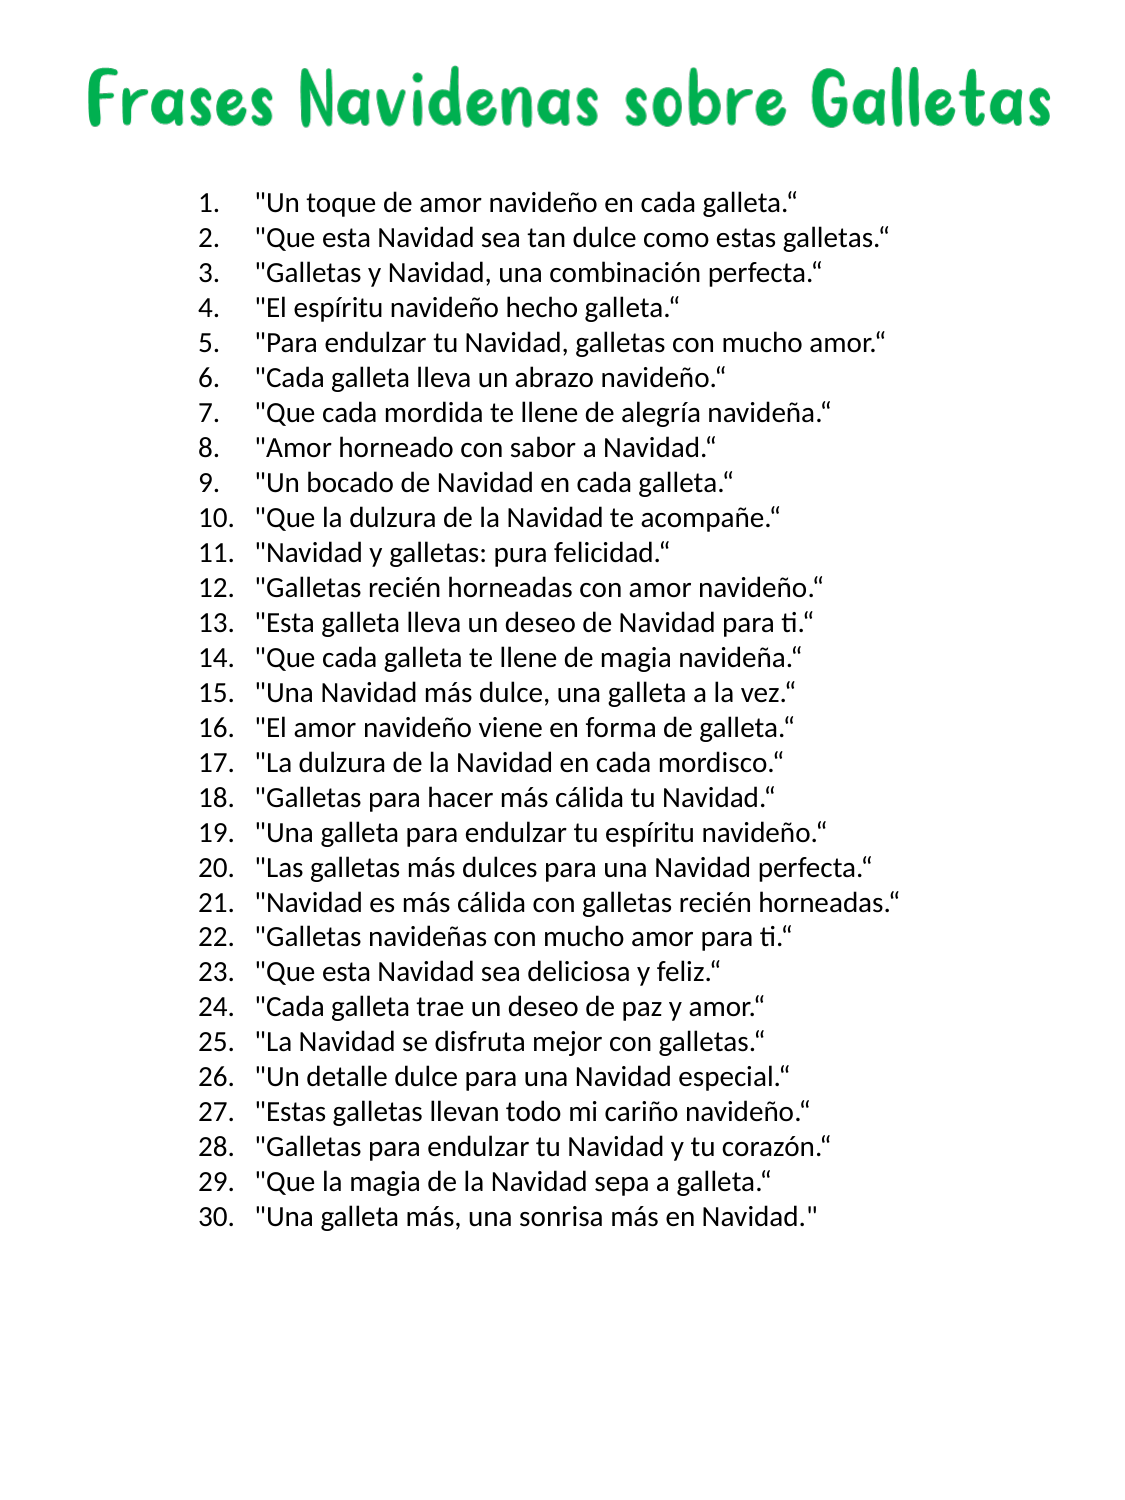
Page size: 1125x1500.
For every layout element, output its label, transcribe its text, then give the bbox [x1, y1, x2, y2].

picture [35, 32, 1125, 208]
text_box "Un toque de amor navideño en cada galleta.“ "Que esta Navidad sea tan dulce como estas galletas.“ "Galletas y Navidad, una combinación perfecta.“ "El espíritu navideño hecho galleta.“ "Para endulzar tu Navidad, galletas con mucho amor.“ "Cada galleta lleva un abrazo navideño.“ "Que cada mordida te llene de alegría navideña.“ "Amor horneado con sabor a Navidad.“ "Un bocado de Navidad en cada galleta.“ "Que la dulzura de la Navidad te acompañe.“ "Navidad y galletas: pura felicidad.“ "Galletas recién horneadas con amor navideño.“ "Esta galleta lleva un deseo de Navidad para ti.“ "Que cada galleta te llene de magia navideña.“ "Una Navidad más dulce, una galleta a la vez.“ "El amor navideño viene en forma de galleta.“ "La dulzura de la Navidad en cada mordisco.“ "Galletas para hacer más cálida tu Navidad.“ "Una galleta para endulzar tu espíritu navideño.“ "Las galletas más dulces para una Navidad perfecta.“ "Navidad es más cálida con galletas recién horneadas.“ "Galletas navideñas con mucho amor para ti.“ "Que esta Navidad sea deliciosa y feliz.“ "Cada galleta trae un deseo de paz y amor.“ "La Navidad se disfruta mejor con galletas.“ "Un detalle dulce para una Navidad especial.“ "Estas galletas llevan todo mi cariño navideño.“ "Galletas para endulzar tu Navidad y tu corazón.“ "Que la magia de la Navidad sepa a galleta.“ "Una galleta más, una sonrisa más en Navidad." [183, 208, 978, 1240]
